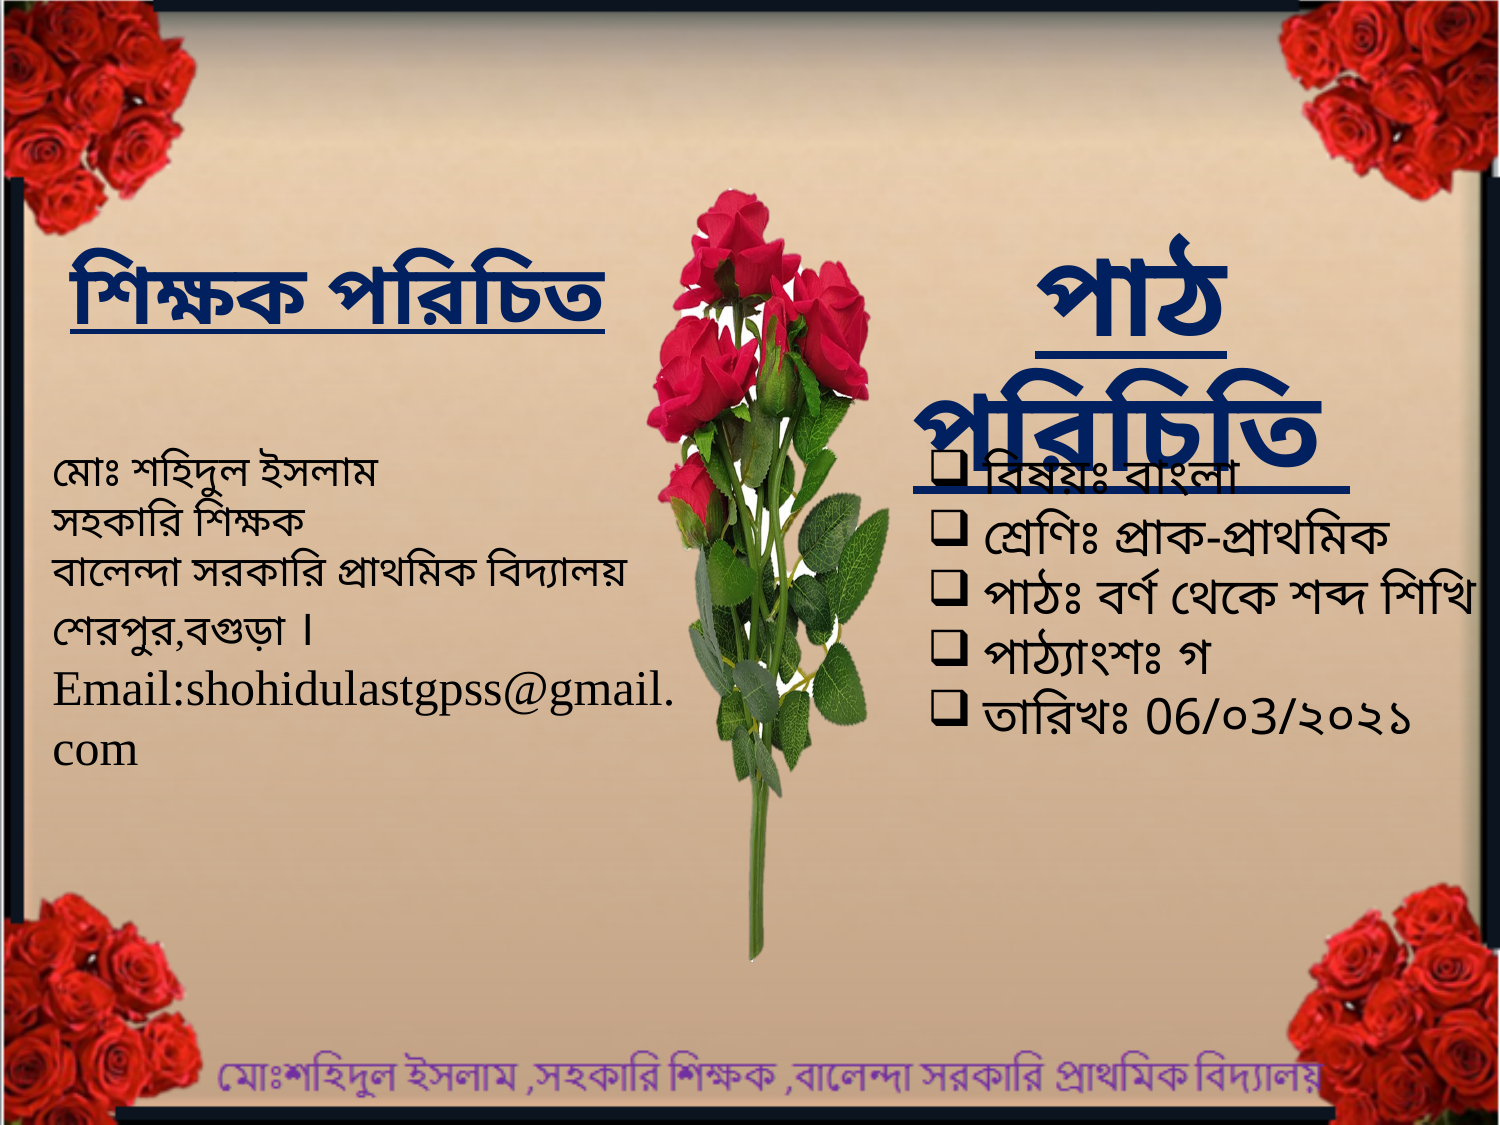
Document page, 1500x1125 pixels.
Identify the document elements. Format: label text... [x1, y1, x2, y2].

text_box শিক্ষক পরিচিত [0, 233, 485, 349]
picture [0, 0, 1500, 437]
picture [493, 174, 1032, 976]
text_box পাঠ পরিচিতি [1042, 216, 1450, 437]
text_box মোঃ শহিদুল ইসলাম সহকারি শিক্ষক বালেন্দা সরকারি প্রাথমিক বিদ্যালয় শেরপুর,বগুড়া । Email:shohidulastgpss@gmail.com [37, 437, 485, 783]
picture [0, 349, 1500, 1125]
text_box বিষয়ঃ বাংলা শ্রেণিঃ প্রাক-প্রাথমিক পাঠঃ বর্ণ থেকে শব্দ শিখি পাঠ্যাংশঃ গ তারিখঃ 06/০3/২০২১ [1042, 437, 1500, 753]
